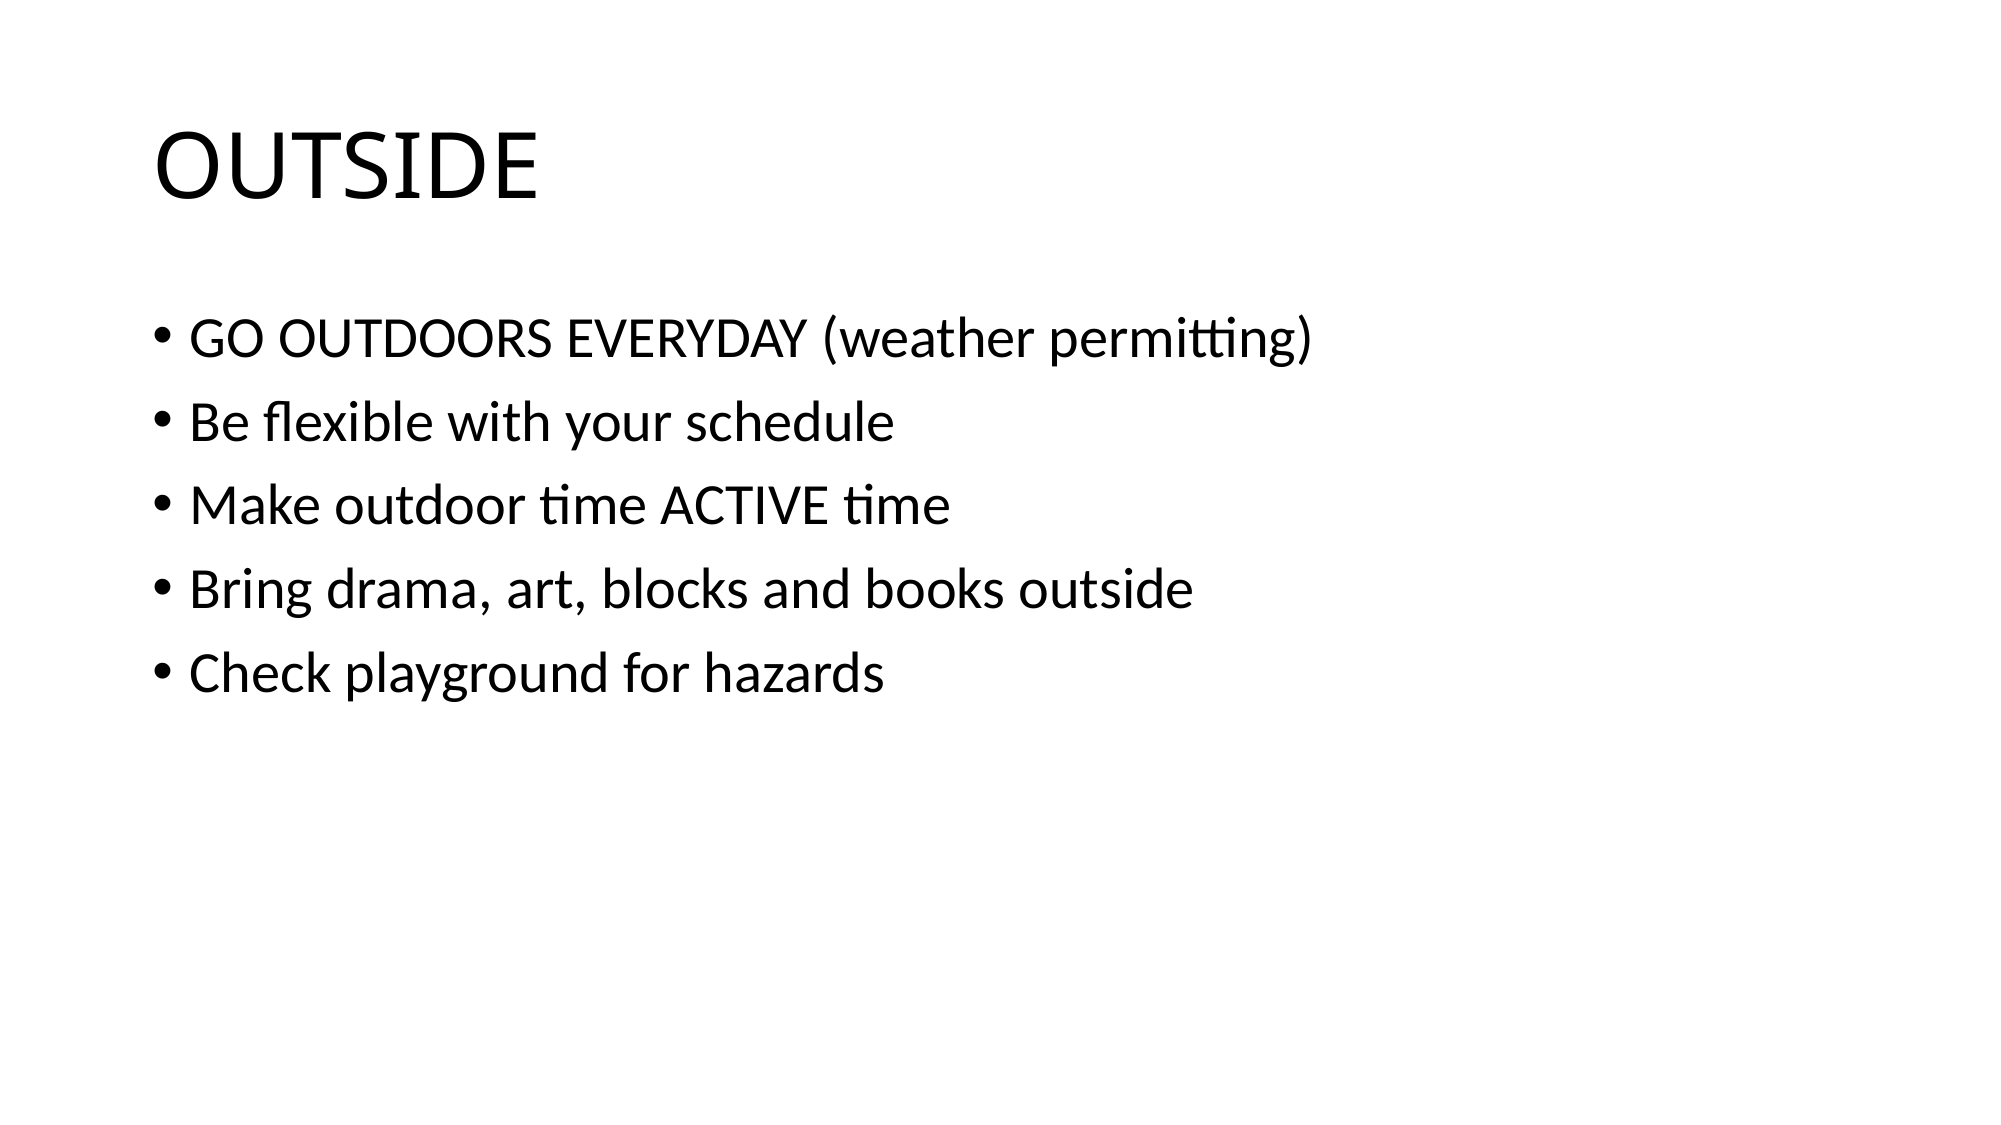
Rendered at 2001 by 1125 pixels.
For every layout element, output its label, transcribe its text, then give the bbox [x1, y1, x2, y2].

title OUTSIDE [137, 59, 1863, 278]
list GO OUTDOORS EVERYDAY (weather permitting) Be flexible with your schedule Make outdoor time ACTIVE time Bring drama, art, blocks and books outside Check playground for hazards [137, 299, 1863, 1014]
